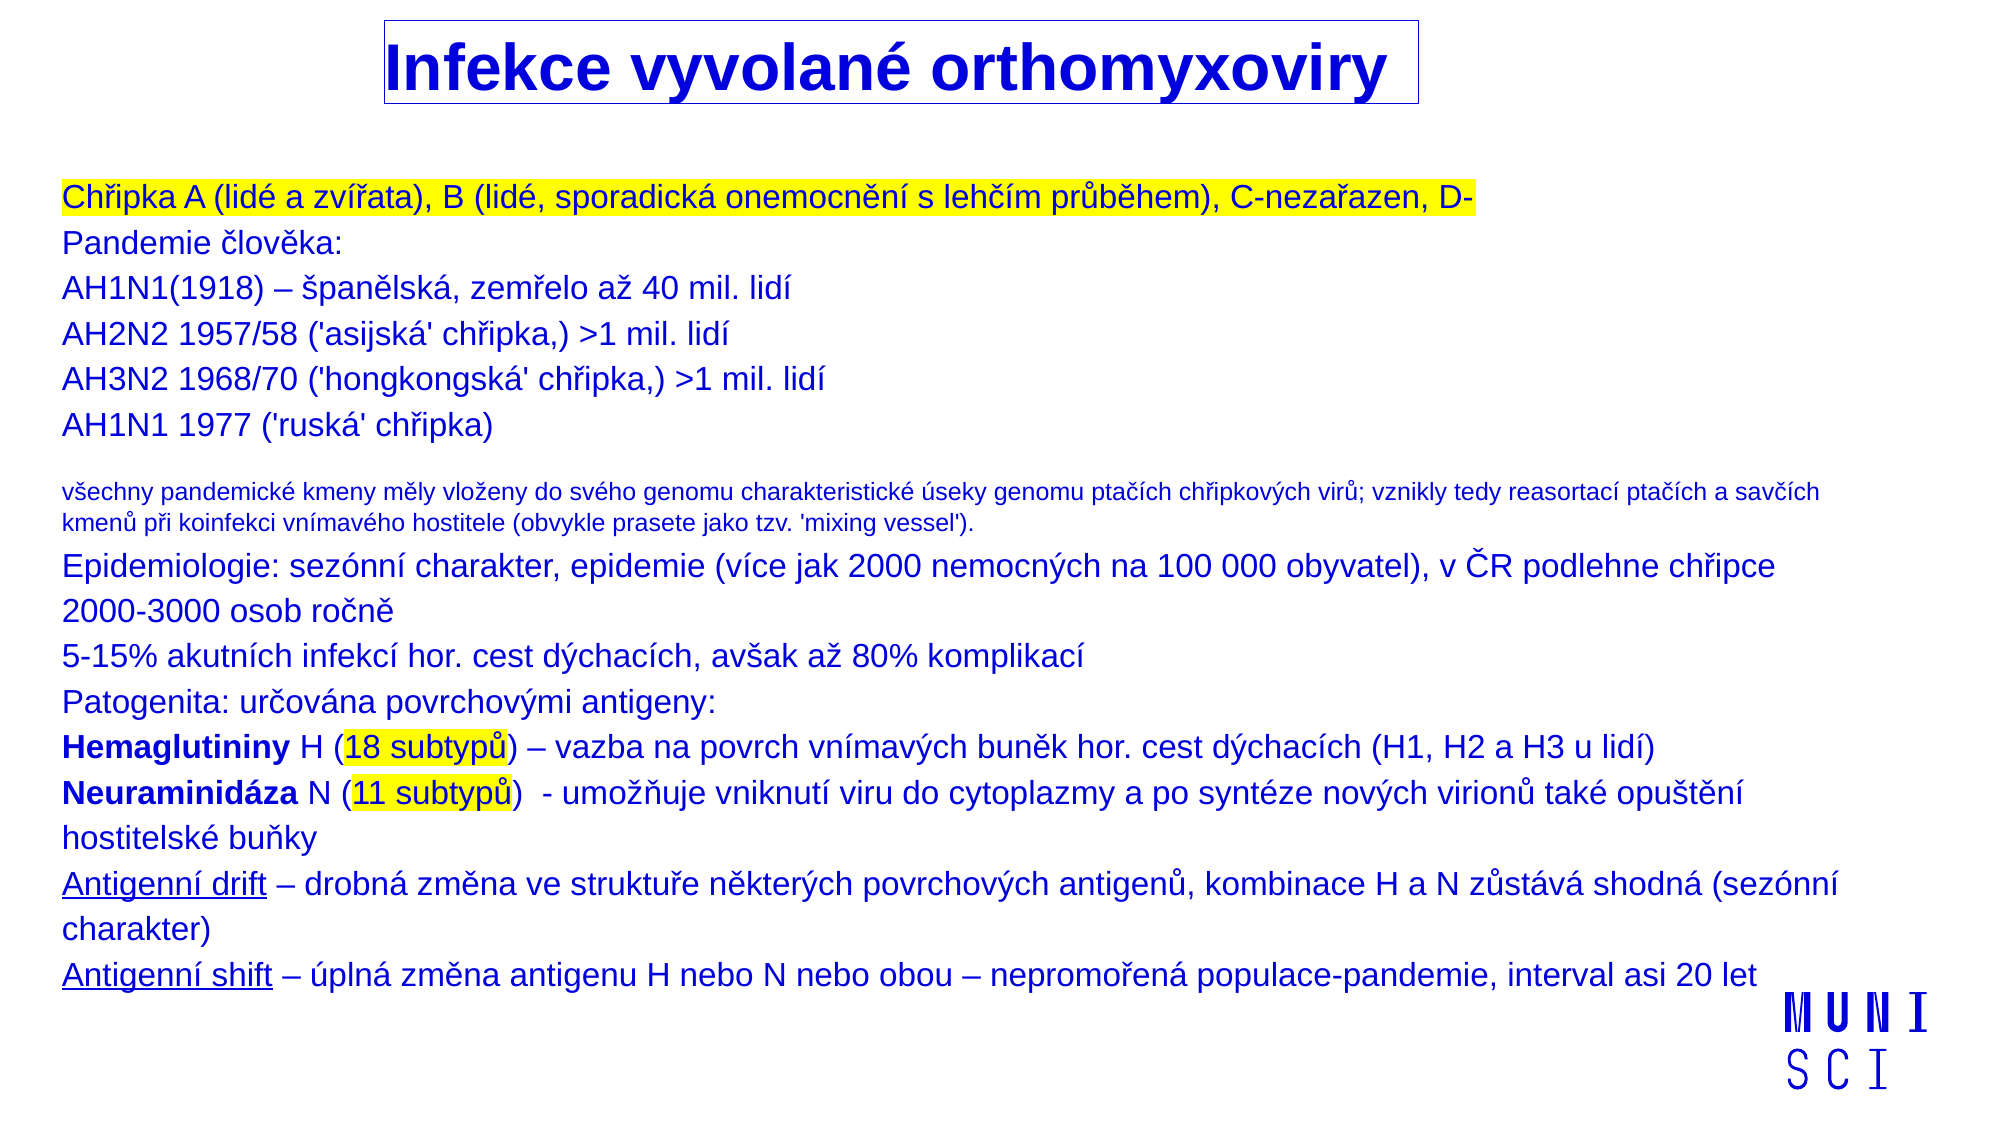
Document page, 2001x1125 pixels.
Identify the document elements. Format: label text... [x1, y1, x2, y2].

title Infekce vyvolané orthomyxoviry [384, 20, 1419, 104]
list Chřipka A (lidé a zvířata), B (lidé, sporadická onemocnění s lehčím průběhem), C-nezařazen, D- Pandemie člověka: AH1N1(1918) – španělská, zemřelo až 40 mil. lidí AH2N2 1957/58 ('asijská' chřipka,) >1 mil. lidí AH3N2 1968/70 ('hongkongská' chřipka,) >1 mil. lidí AH1N1 1977 ('ruská' chřipka) všechny pandemické kmeny měly vloženy do svého genomu charakteristické úseky genomu ptačích chřipkových virů; vznikly tedy reasortací ptačích a savčích kmenů při koinfekci vnímavého hostitele (obvykle prasete jako tzv. 'mixing vessel'). Epidemiologie: sezónní charakter, epidemie (více jak 2000 nemocných na 100 000 obyvatel), v ČR podlehne chřipce 2000-3000 osob ročně 5-15% akutních infekcí hor. cest dýchacích, avšak až 80% komplikací Patogenita: určována povrchovými antigeny: Hemaglutininy H (18 subtypů) – vazba na povrch vnímavých buněk hor. cest dýchacích (H1, H2 a H3 u lidí) Neuraminidáza N (11 subtypů) - umožňuje vniknutí viru do cytoplazmy a po syntéze nových virionů také opuštění hostitelské buňky Antigenní drift – drobná změna ve struktuře některých povrchových antigenů, kombinace H a N zůstává shodná (sezónní charakter) Antigenní shift – úplná změna antigenu H nebo N nebo obou – nepromořená populace-pandemie, interval asi 20 let [61, 169, 1858, 1050]
